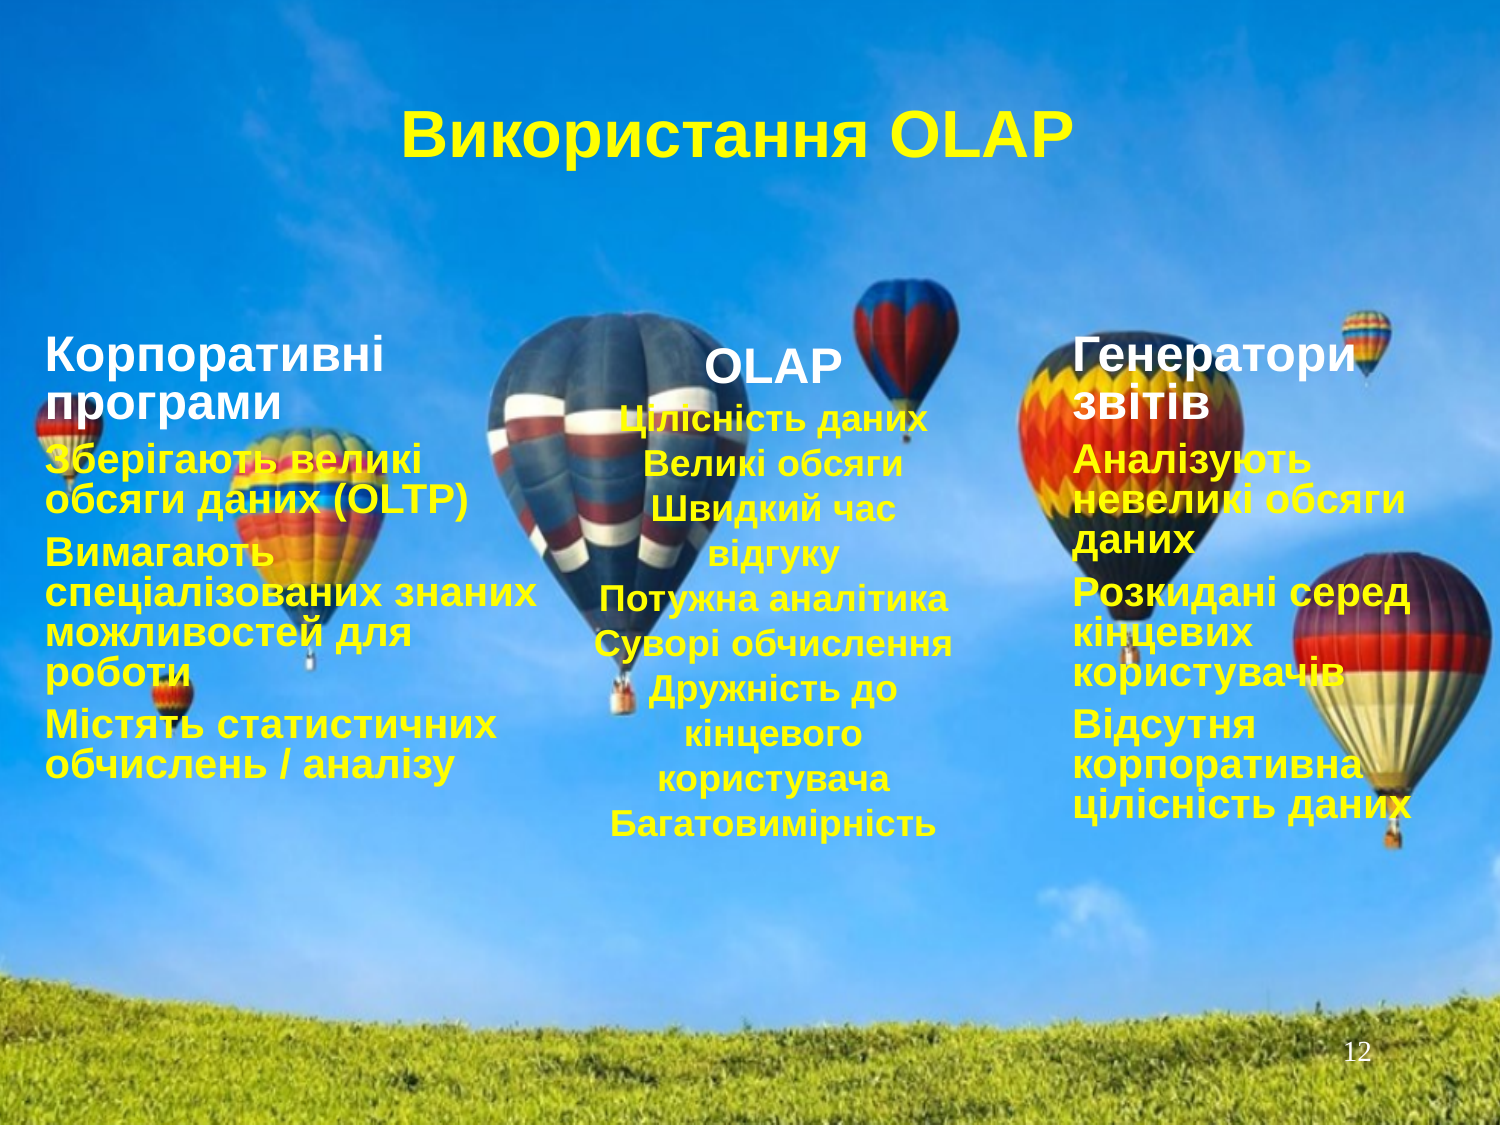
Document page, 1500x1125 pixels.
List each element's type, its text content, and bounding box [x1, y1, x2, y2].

picture [0, 0, 1500, 1125]
text_box Корпоративні програми Зберігають великі обсяги даних (OLTP) Вимагають спеціалізованих знаних можливостей для роботи Містять статистичних обчислень / аналізу [29, 325, 573, 881]
text_box OLAP Цілісність даних Великі обсяги Швидкий час відгуку Потужна аналітика Суворі обчислення Дружність до кінцевого користувача Багатовимірність [572, 326, 975, 1000]
slide_number 12 [1074, 1025, 1388, 1100]
text_box Генератори звітів Аналізують невеликі обсяги даних Розкидані серед кінцевих користувачів Відсутня корпоративна цілісність даних [1057, 325, 1500, 881]
title Використання OLAP [99, 37, 1375, 225]
